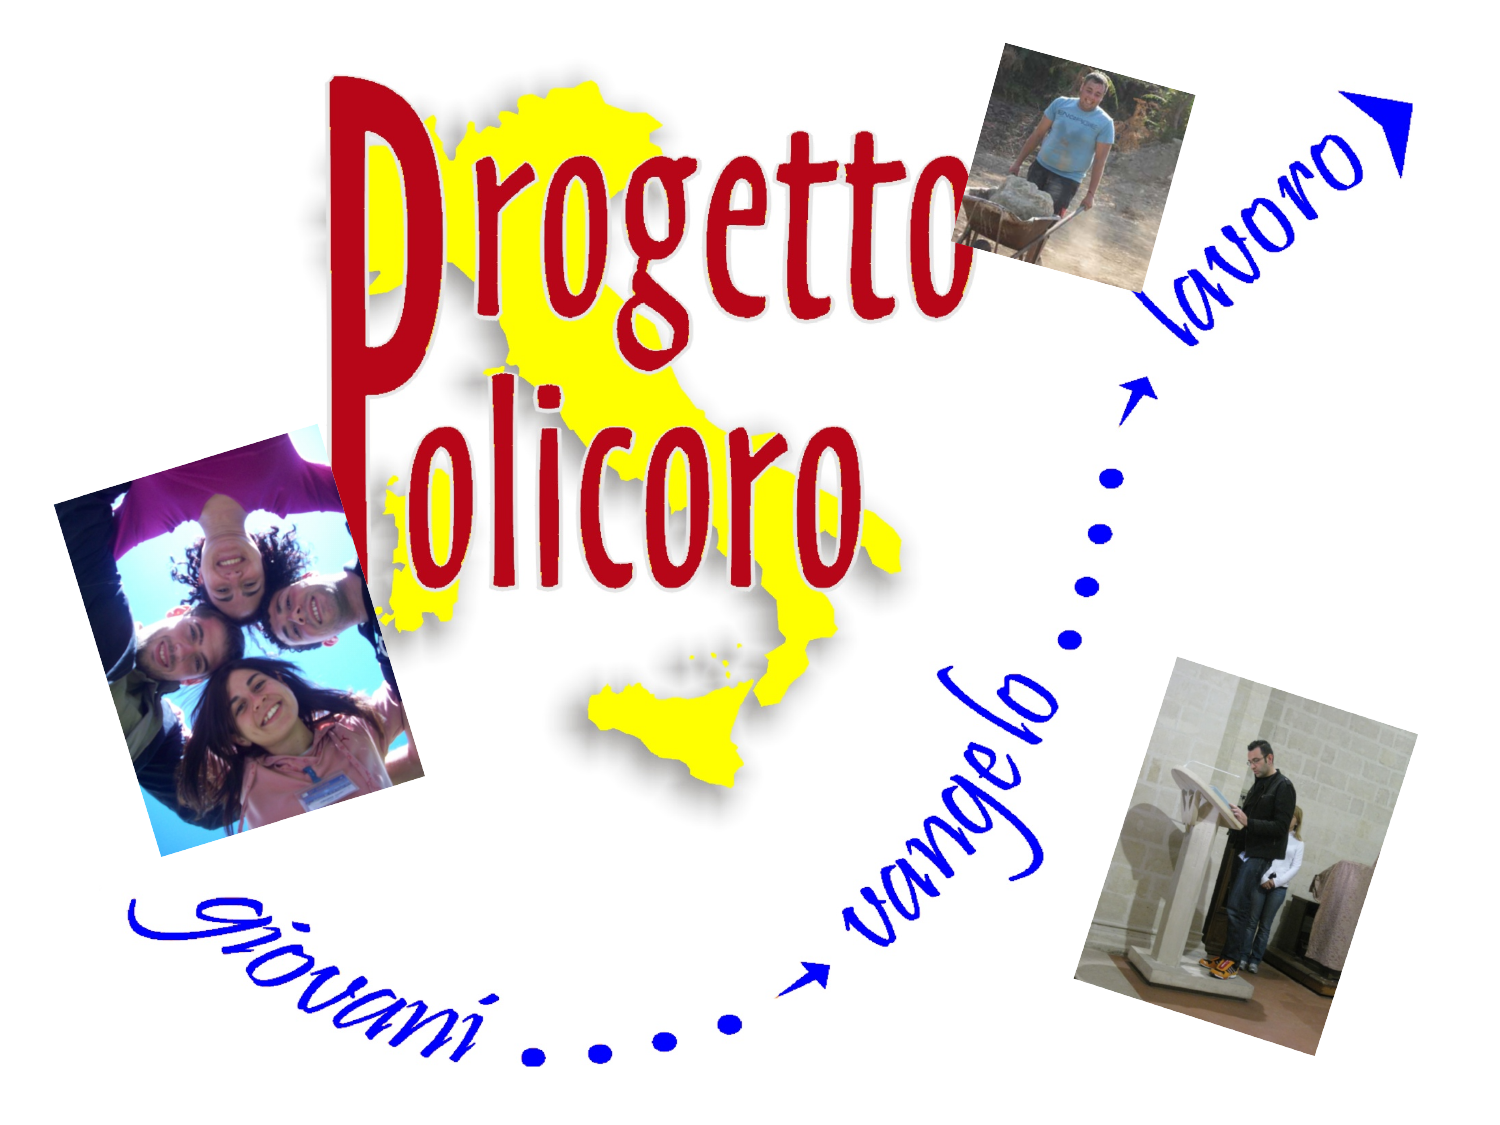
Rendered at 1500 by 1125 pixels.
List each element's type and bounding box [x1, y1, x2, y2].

picture [54, 43, 1417, 1067]
